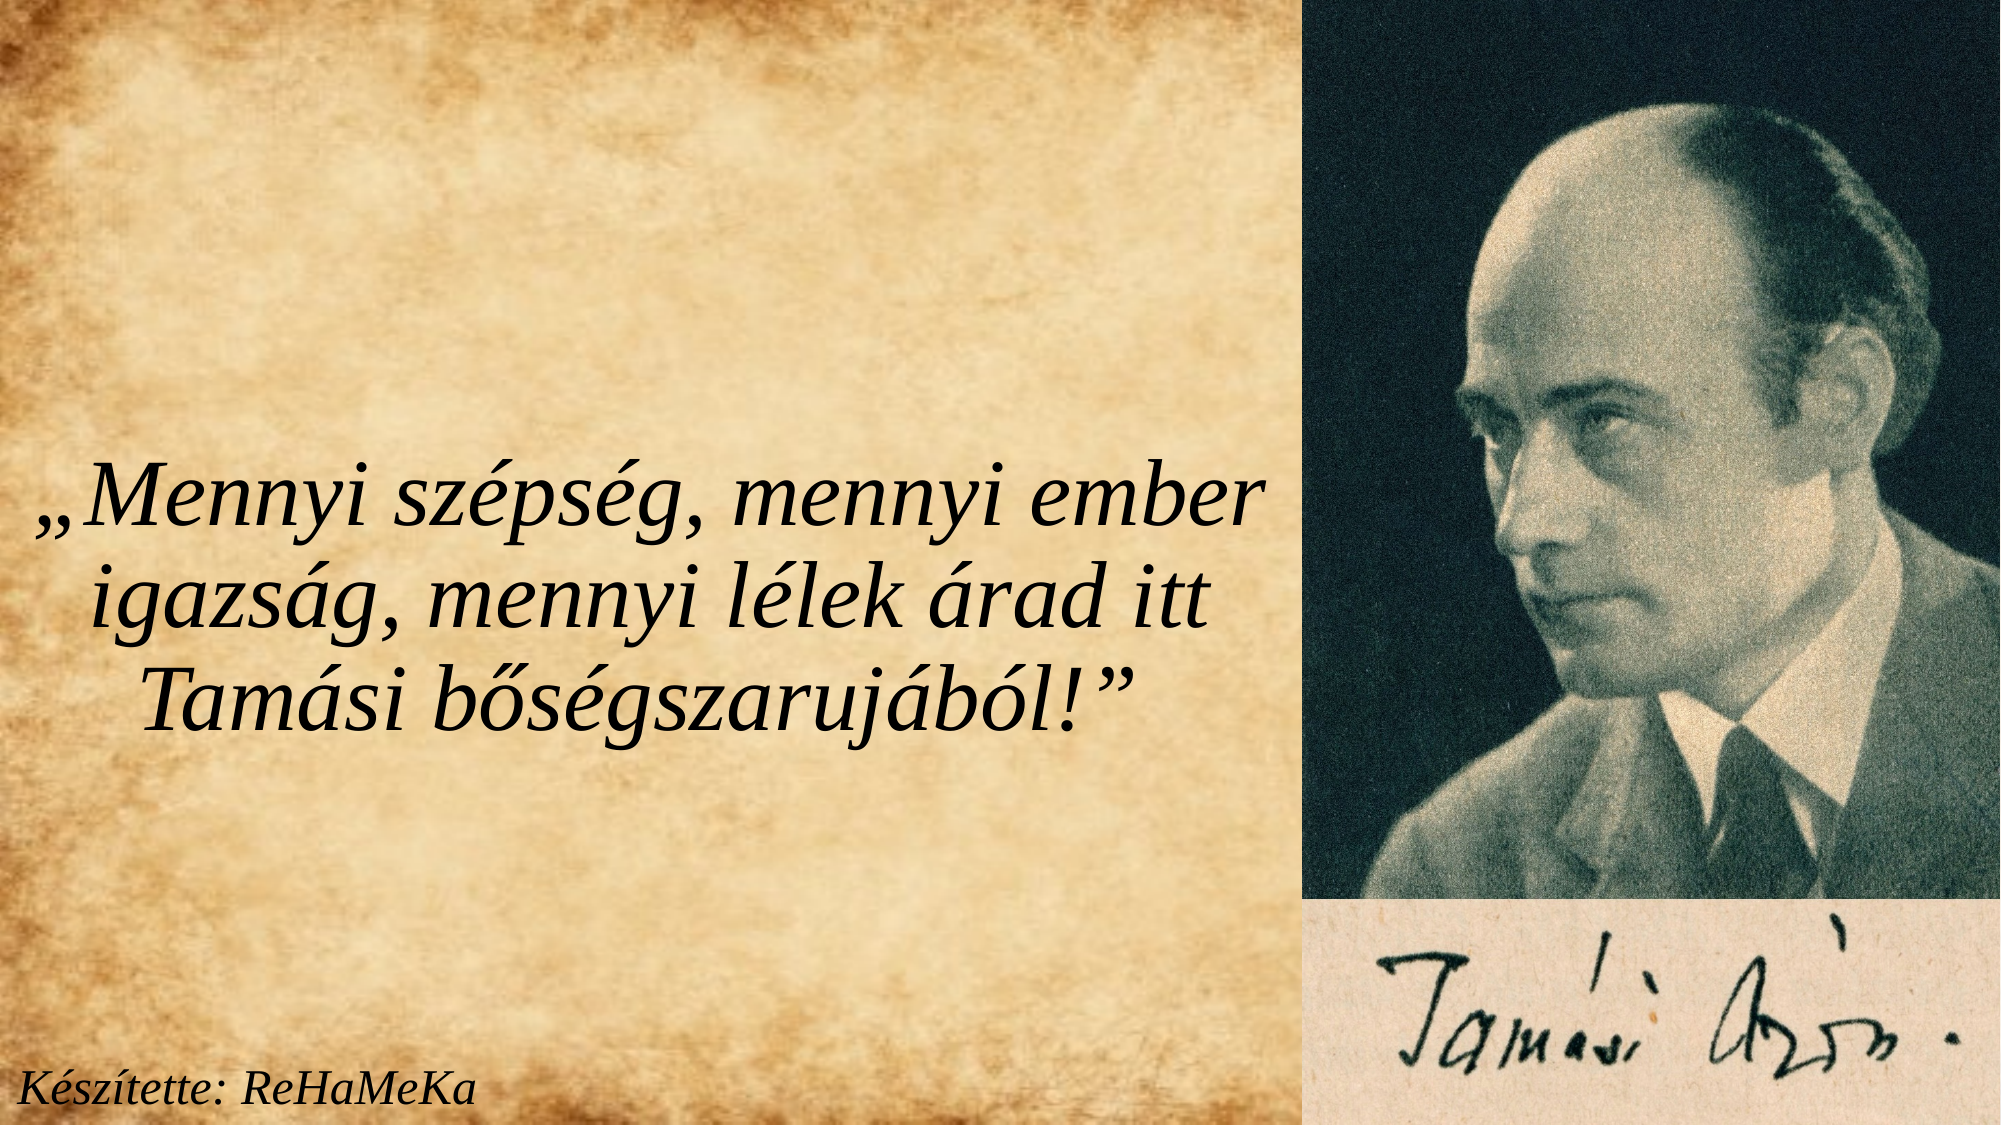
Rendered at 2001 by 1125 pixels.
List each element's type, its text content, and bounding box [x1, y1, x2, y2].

subtitle Készítette: ReHaMeKa [0, 1054, 500, 1125]
picture [0, 0, 2001, 1125]
title „Mennyi szépség, mennyi ember igazság, mennyi lélek árad itt Tamási bőségszarujából!” [0, 366, 1302, 759]
